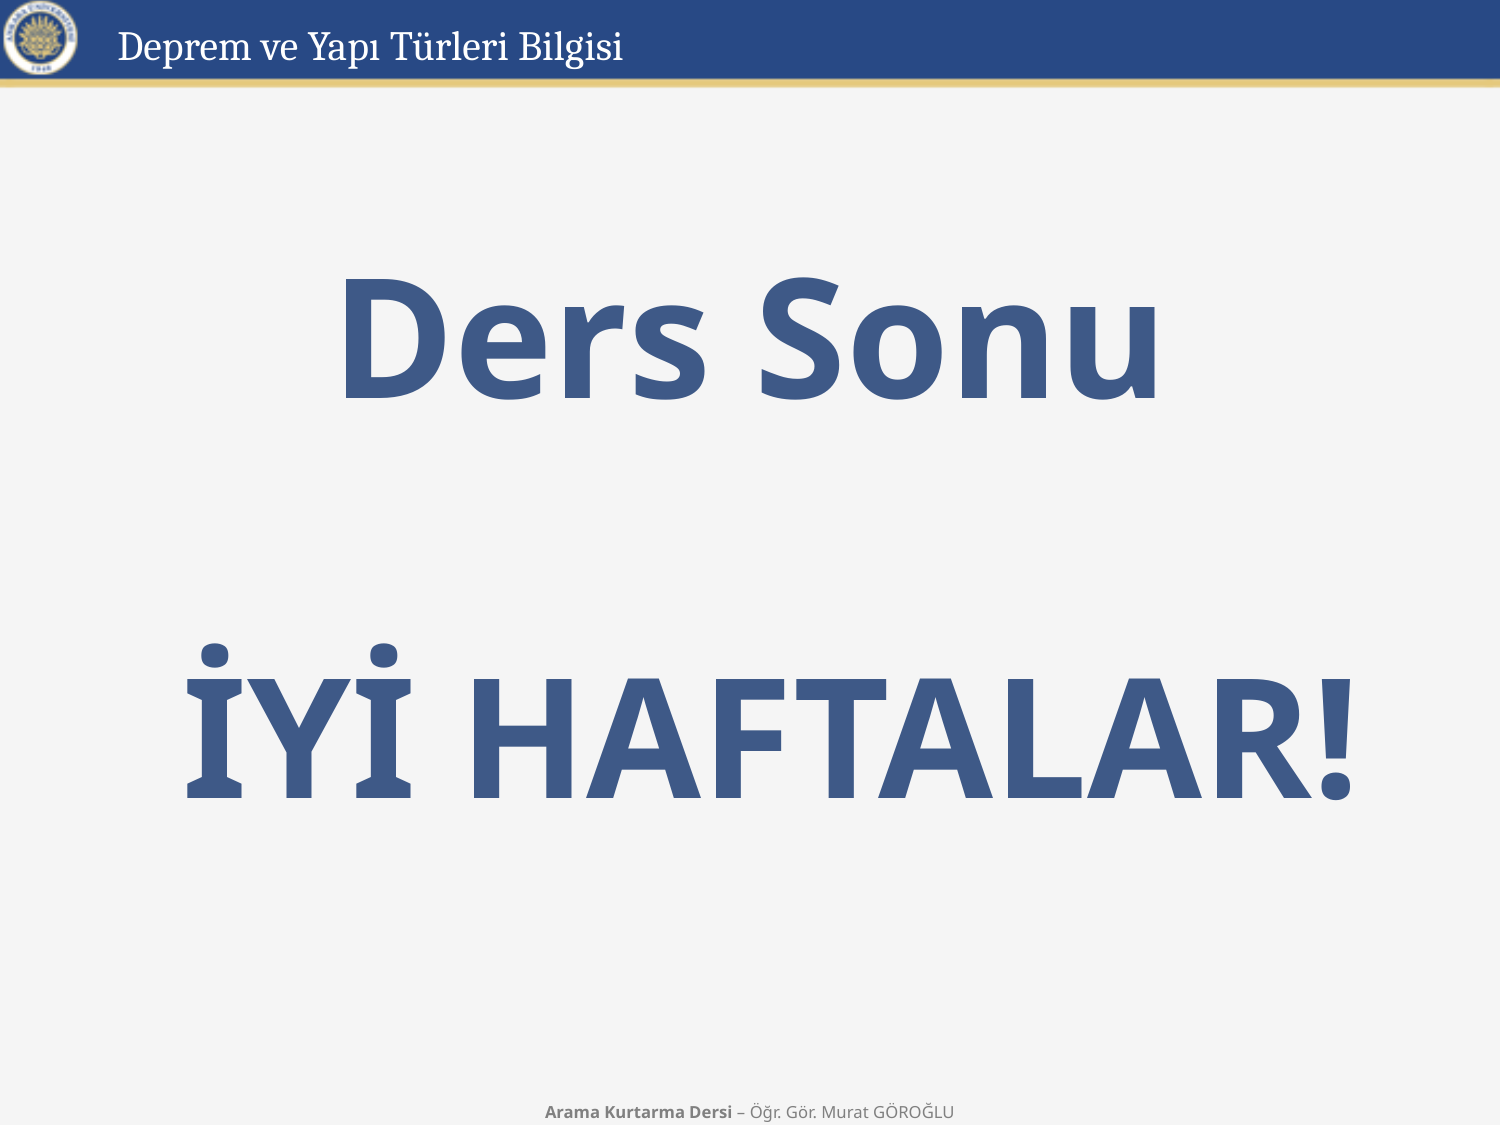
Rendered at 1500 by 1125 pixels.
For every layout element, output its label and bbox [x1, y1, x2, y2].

list [0, 0, 1500, 1125]
